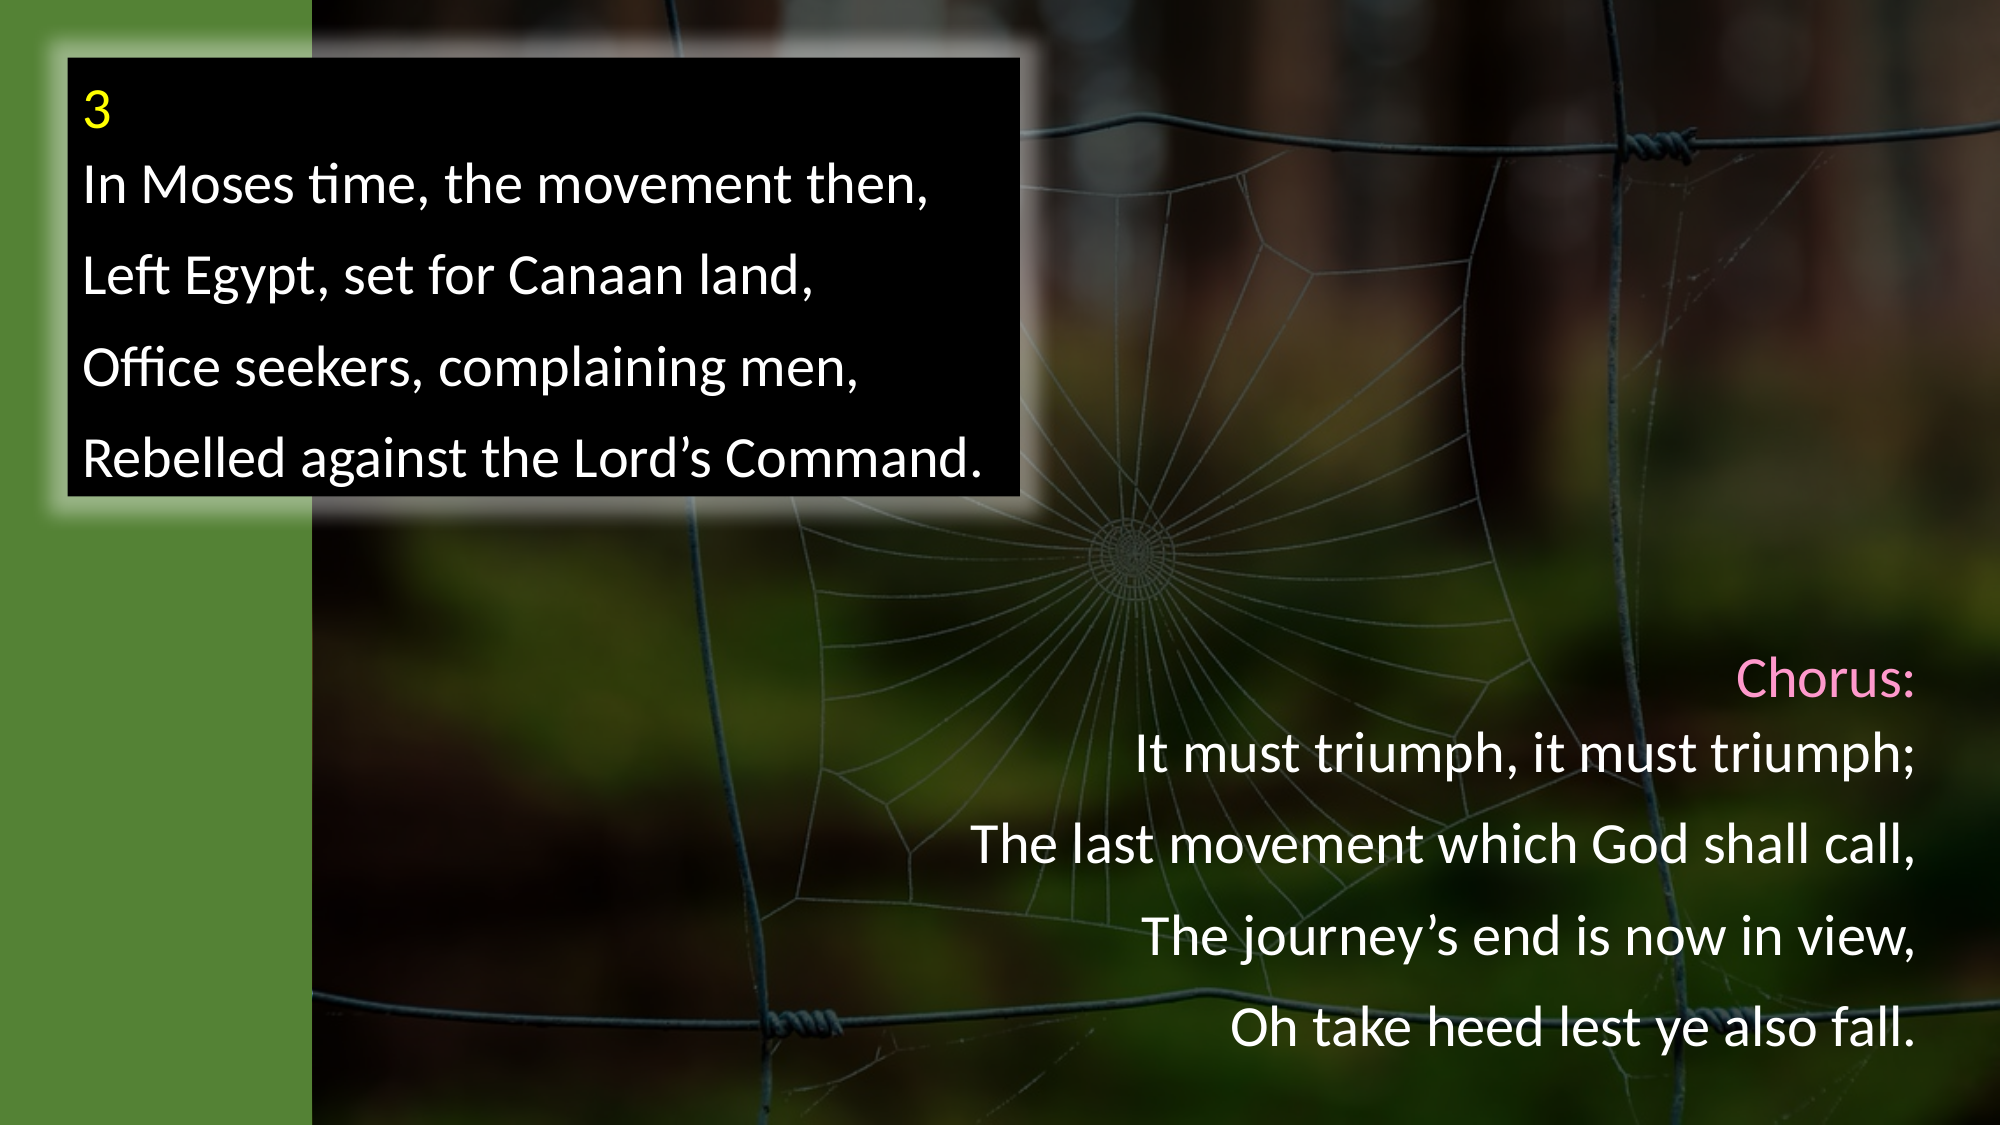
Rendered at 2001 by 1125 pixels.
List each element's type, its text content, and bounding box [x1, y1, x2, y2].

picture [312, 0, 2000, 1125]
text_box 3 In Moses time, the movement then, Left Egypt, set for Canaan land, Office seekers, complaining men, Rebelled against the Lord’s Command. [67, 57, 312, 497]
text_box [0, 0, 311, 1125]
